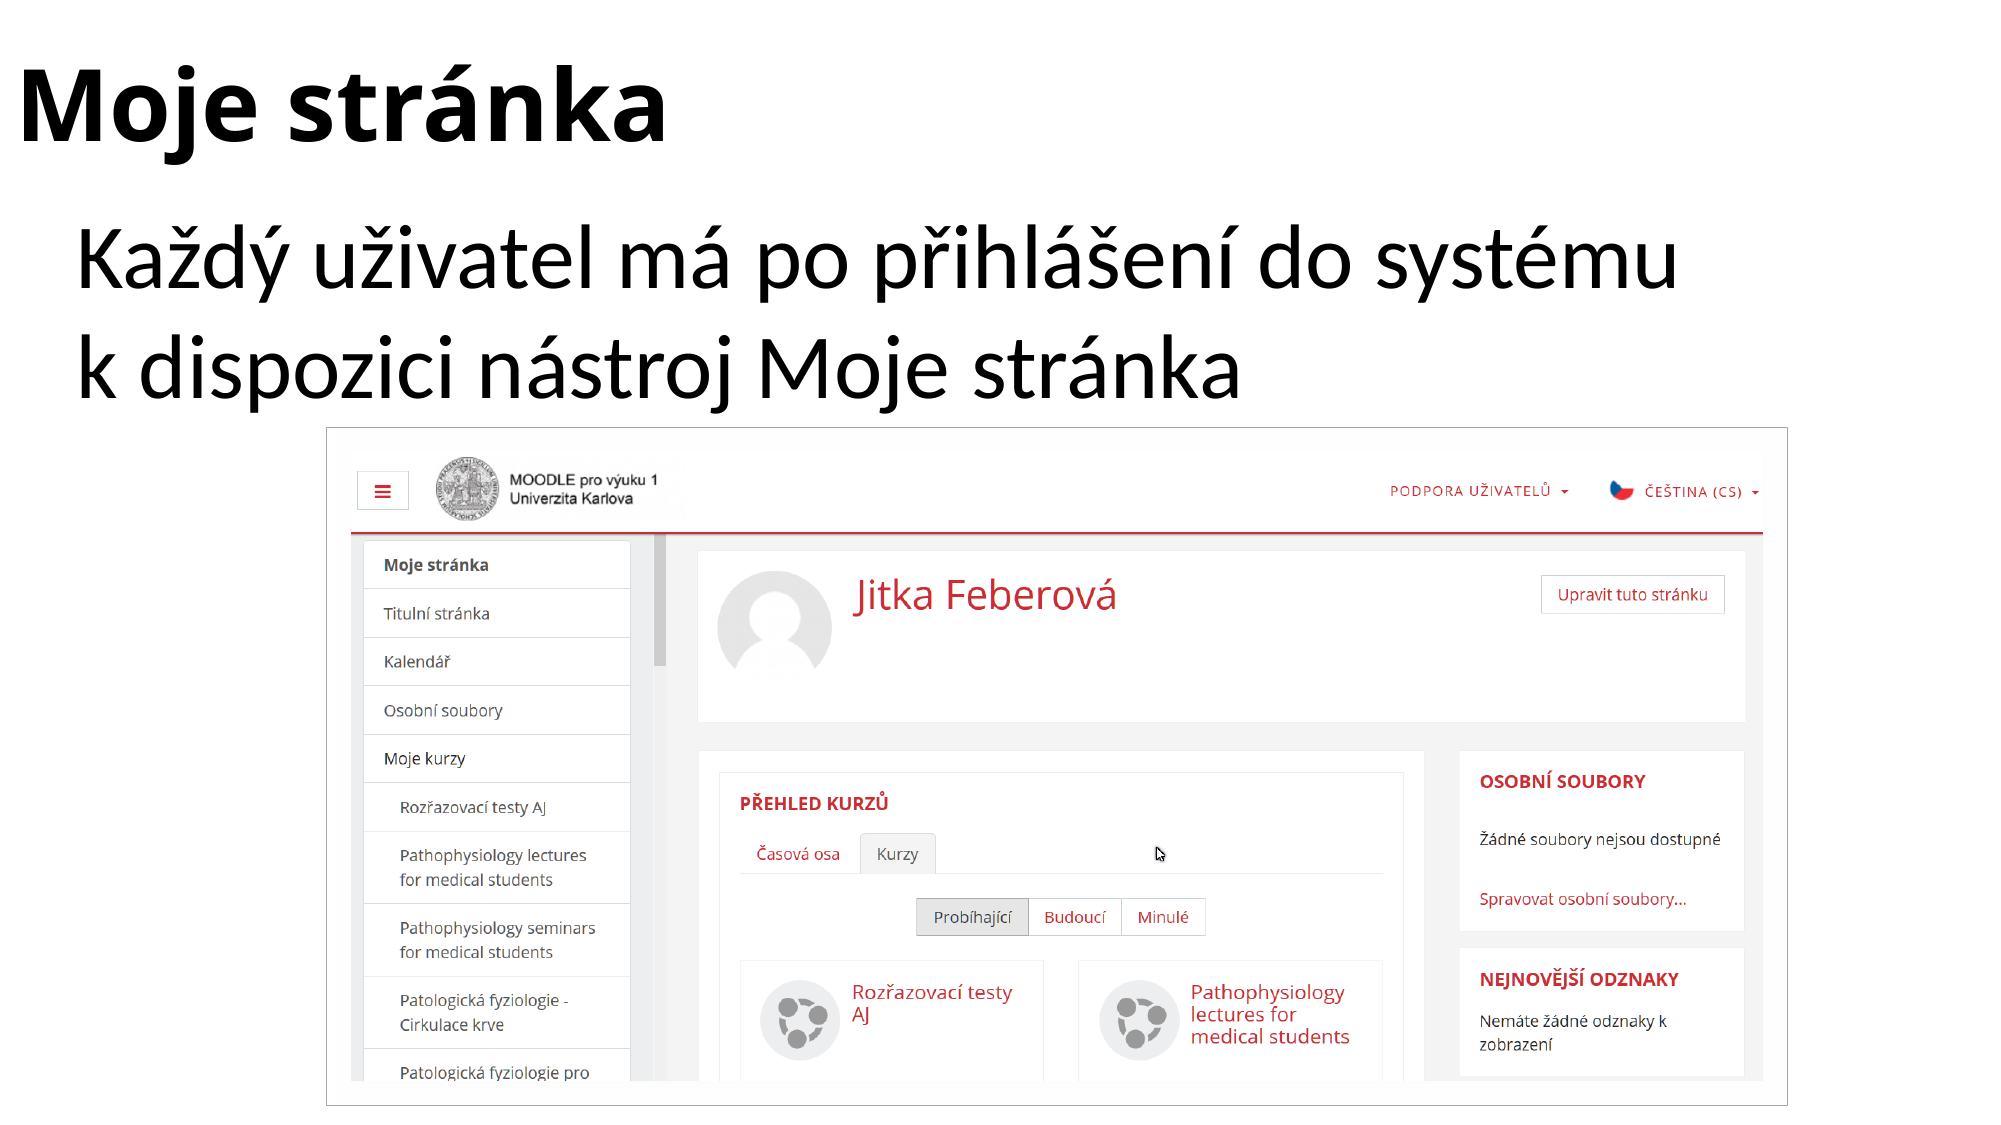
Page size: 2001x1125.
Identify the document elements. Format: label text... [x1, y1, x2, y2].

picture [326, 427, 1787, 1105]
text_box Každý uživatel má po přihlášení do systému k dispozici nástroj Moje stránka [61, 189, 1989, 425]
title Moje stránka [0, 0, 1725, 218]
